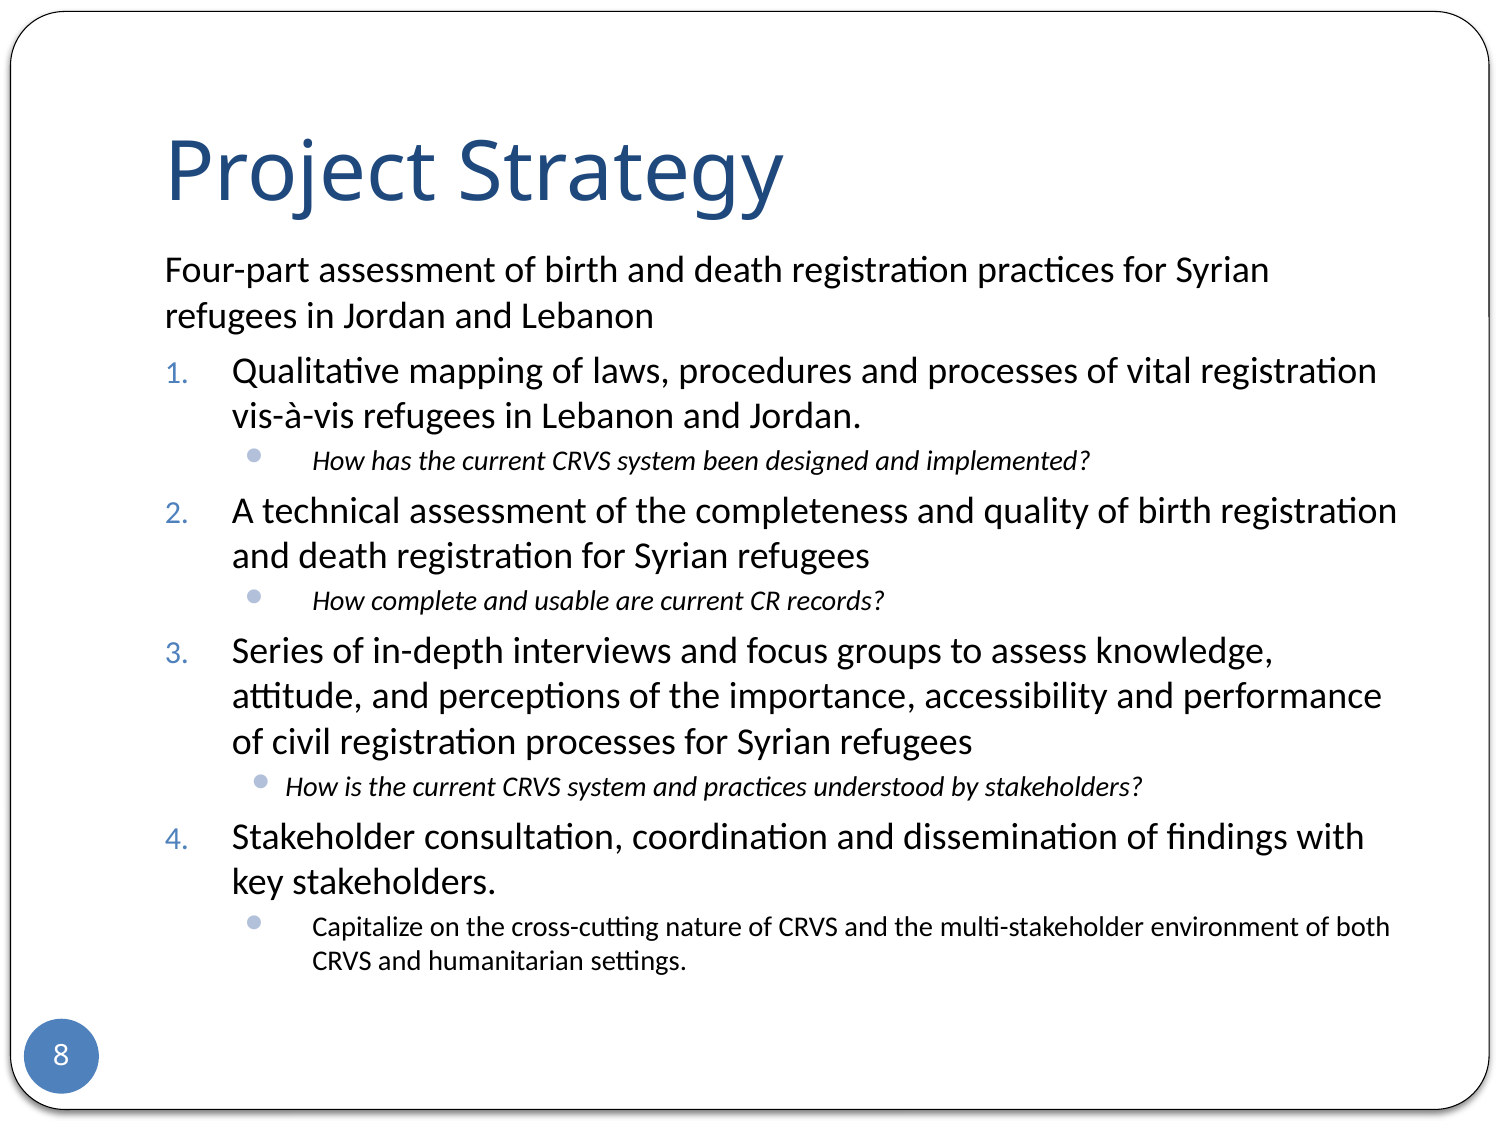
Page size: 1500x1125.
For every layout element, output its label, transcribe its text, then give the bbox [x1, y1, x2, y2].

slide_number 8 [23, 1018, 99, 1094]
list Four-part assessment of birth and death registration practices for Syrian refugees in Jordan and Lebanon Qualitative mapping of laws, procedures and processes of vital registration vis-à-vis refugees in Lebanon and Jordan. How has the current CRVS system been designed and implemented? A technical assessment of the completeness and quality of birth registration and death registration for Syrian refugees How complete and usable are current CR records? Series of in-depth interviews and focus groups to assess knowledge, attitude, and perceptions of the importance, accessibility and performance of civil registration processes for Syrian refugees How is the current CRVS system and practices understood by stakeholders? Stakeholder consultation, coordination and dissemination of findings with key stakeholders. Capitalize on the cross-cutting nature of CRVS and the multi-stakeholder environment of both CRVS and humanitarian settings. [150, 237, 1425, 988]
title Project Strategy [150, 45, 1425, 233]
